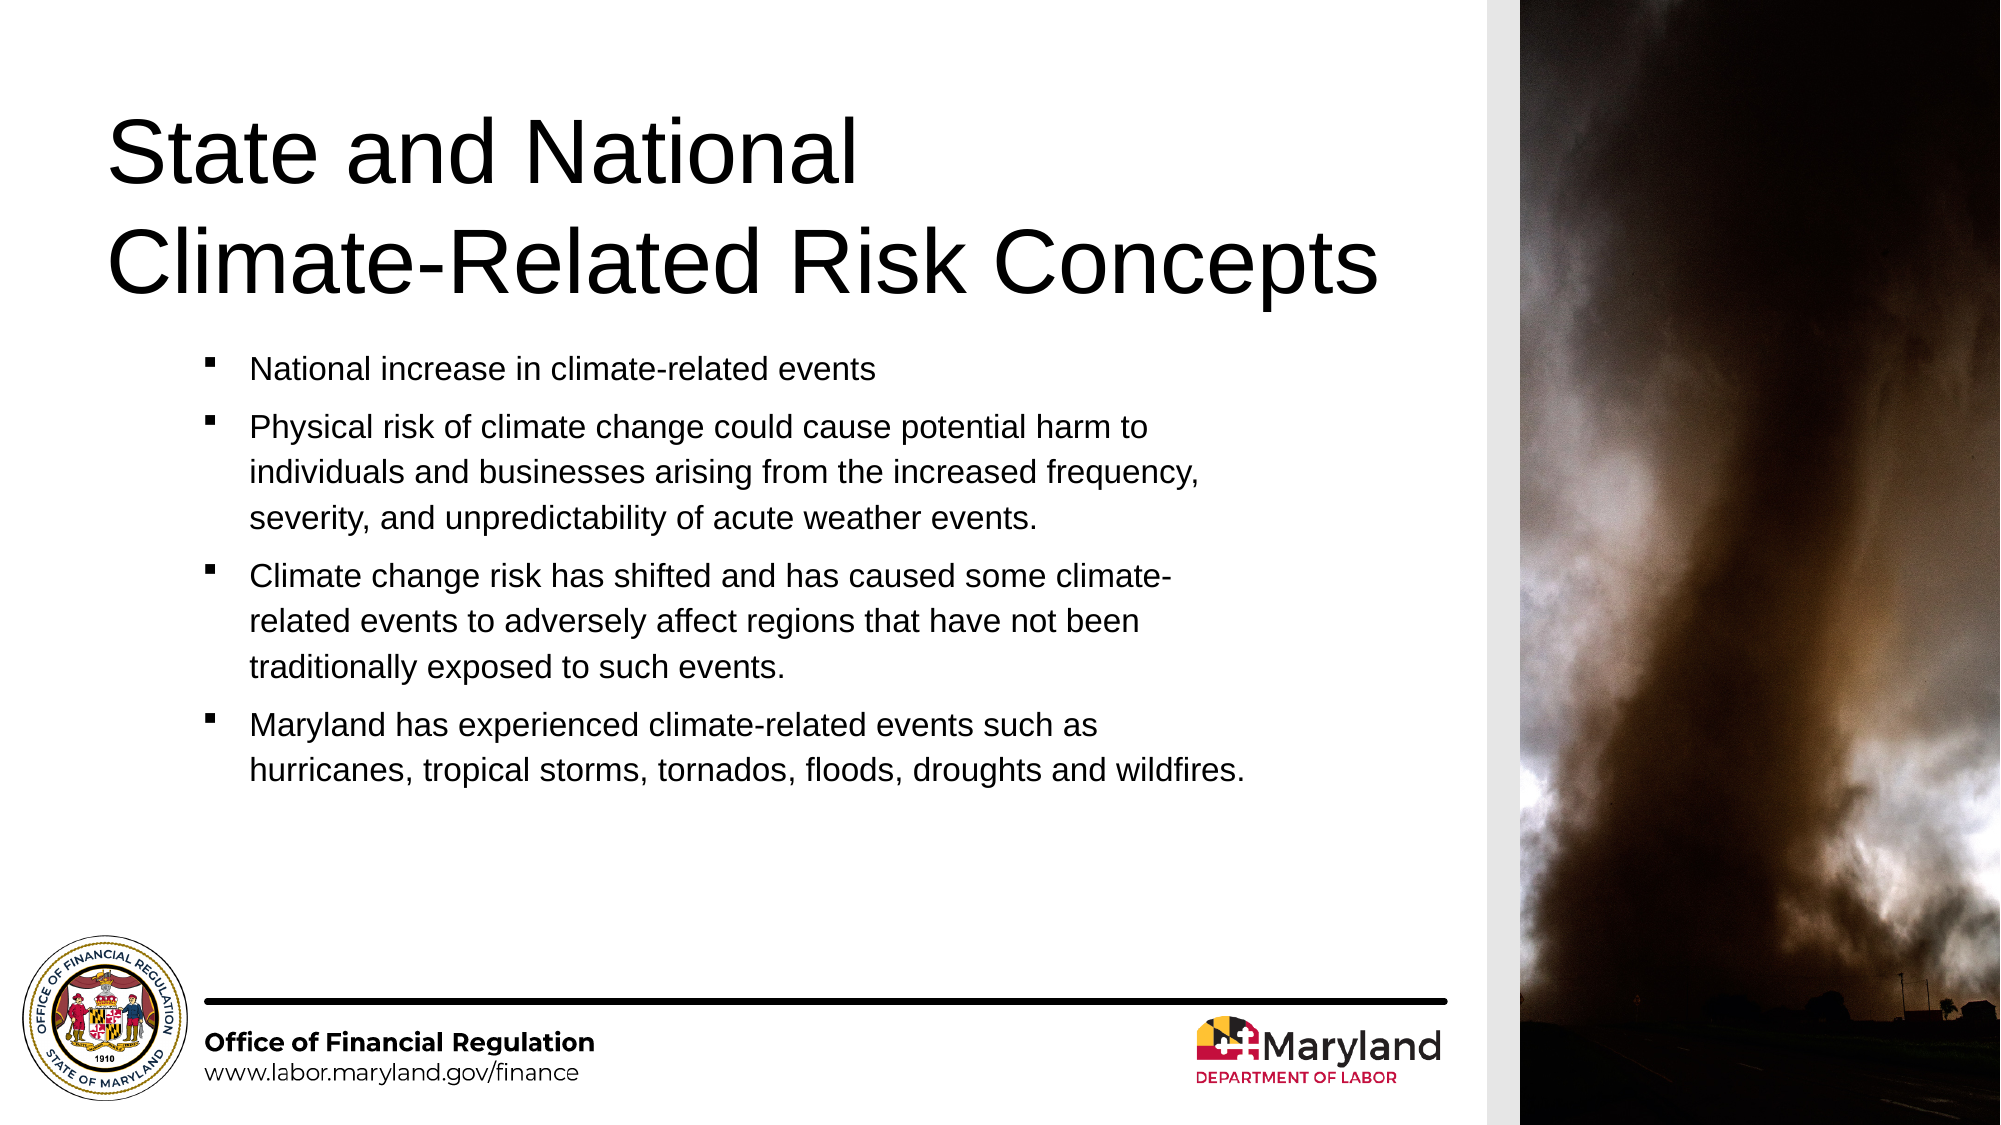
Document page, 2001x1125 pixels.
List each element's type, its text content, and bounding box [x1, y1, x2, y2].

picture [1190, 1011, 1445, 1088]
text_box National increase in climate-related events Physical risk of climate change could cause potential harm to individuals and businesses arising from the increased frequency, severity, and unpredictability of acute weather events. Climate change risk has shifted and has caused some climate-related events to adversely affect regions that have not been traditionally exposed to such events. Maryland has experienced climate-related events such as hurricanes, tropical storms, tornados, floods, droughts and wildfires. [187, 334, 1271, 796]
text_box [1487, 0, 1518, 1125]
picture [1520, 0, 2000, 1125]
text_box State and National Climate-Related Risk Concepts [106, 92, 1408, 313]
picture [22, 935, 955, 1101]
